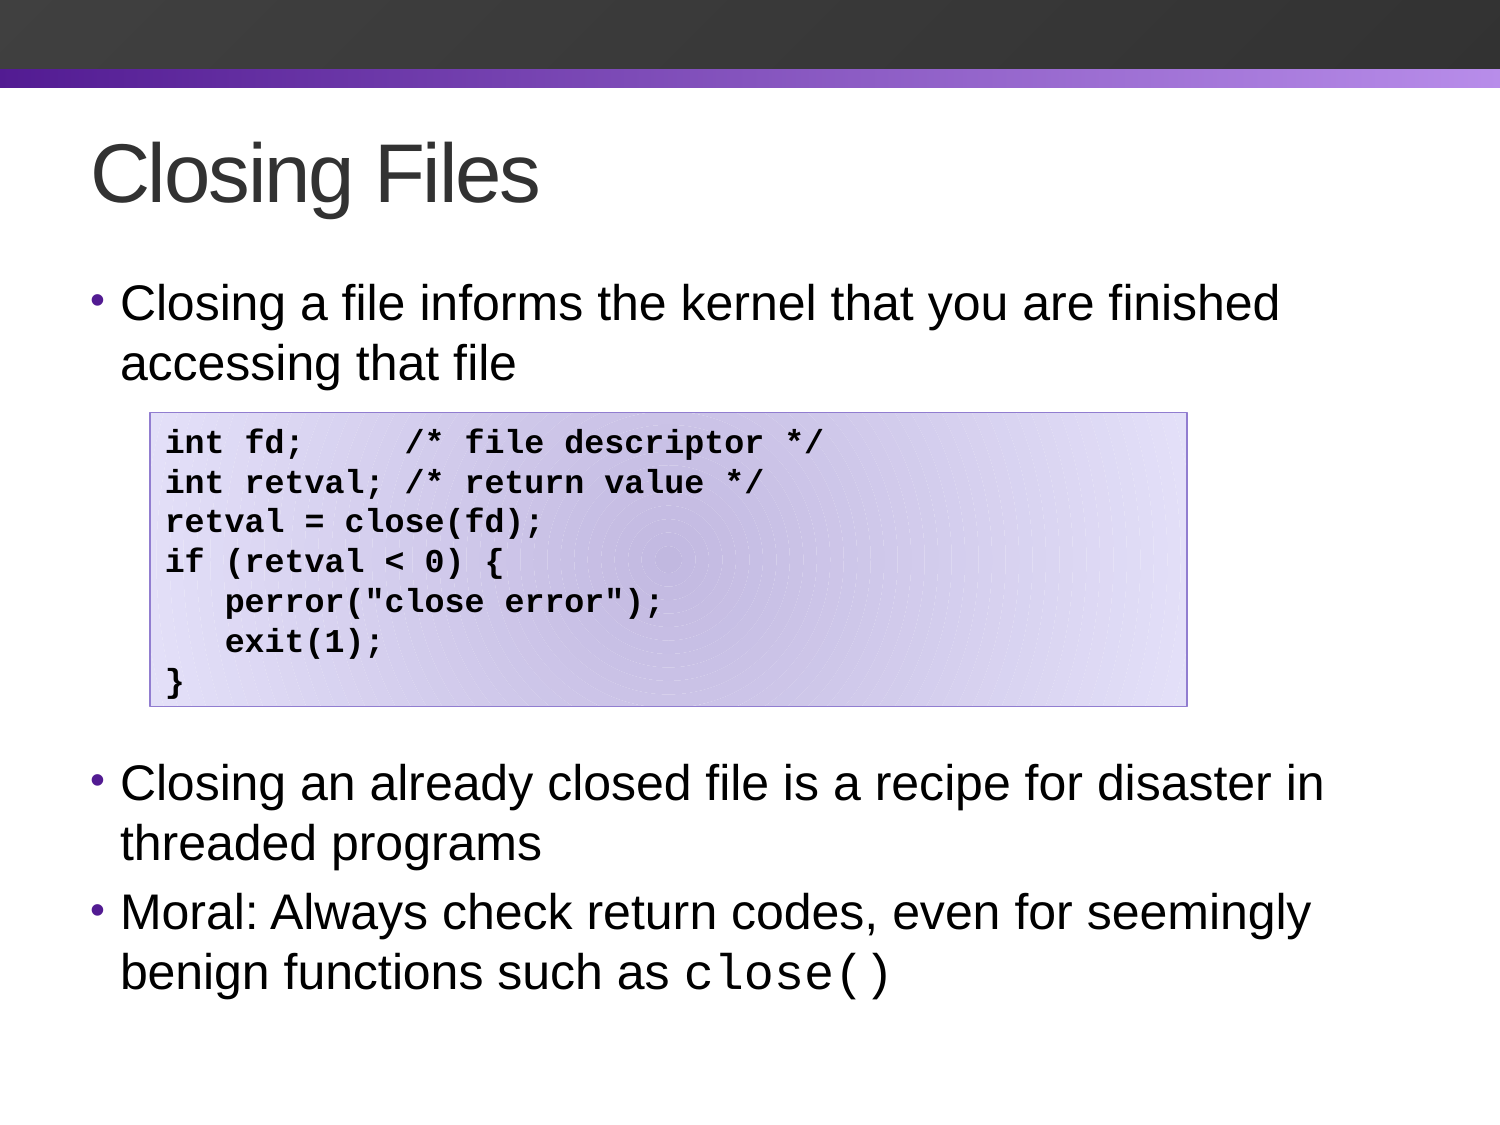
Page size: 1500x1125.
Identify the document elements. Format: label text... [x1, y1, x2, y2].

title Closing Files [75, 87, 1425, 250]
list Closing a file informs the kernel that you are finished accessing that file Closing an already closed file is a recipe for disaster in threaded programs Moral: Always check return codes, even for seemingly benign functions such as close() [75, 262, 1425, 1063]
text_box int fd; /* file descriptor */ int retval; /* return value */ retval = close(fd); if (retval < 0) { perror("close error"); exit(1); } [149, 412, 1188, 707]
